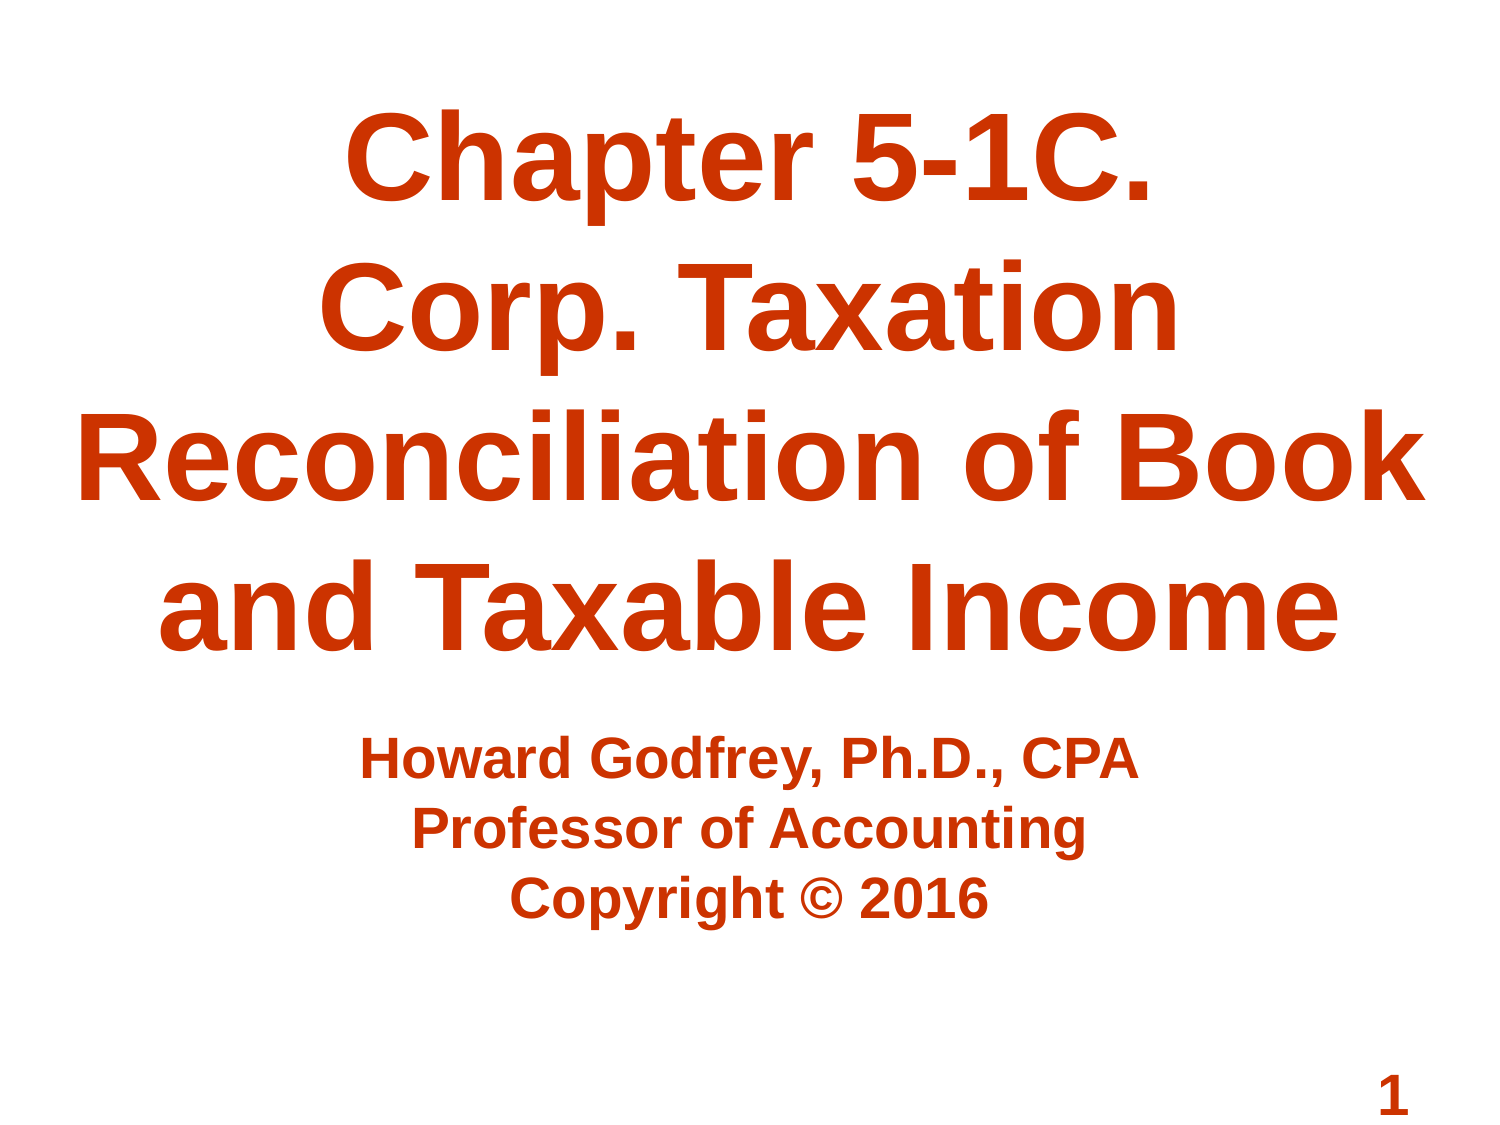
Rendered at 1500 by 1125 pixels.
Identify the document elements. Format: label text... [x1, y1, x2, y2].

slide_number 1 [1124, 1049, 1426, 1101]
title Chapter 5-1C. Corp. Taxation Reconciliation of Book and Taxable Income Howard Godfrey, Ph.D., CPA Professor of Accounting Copyright © 2016 [50, 50, 1450, 1025]
